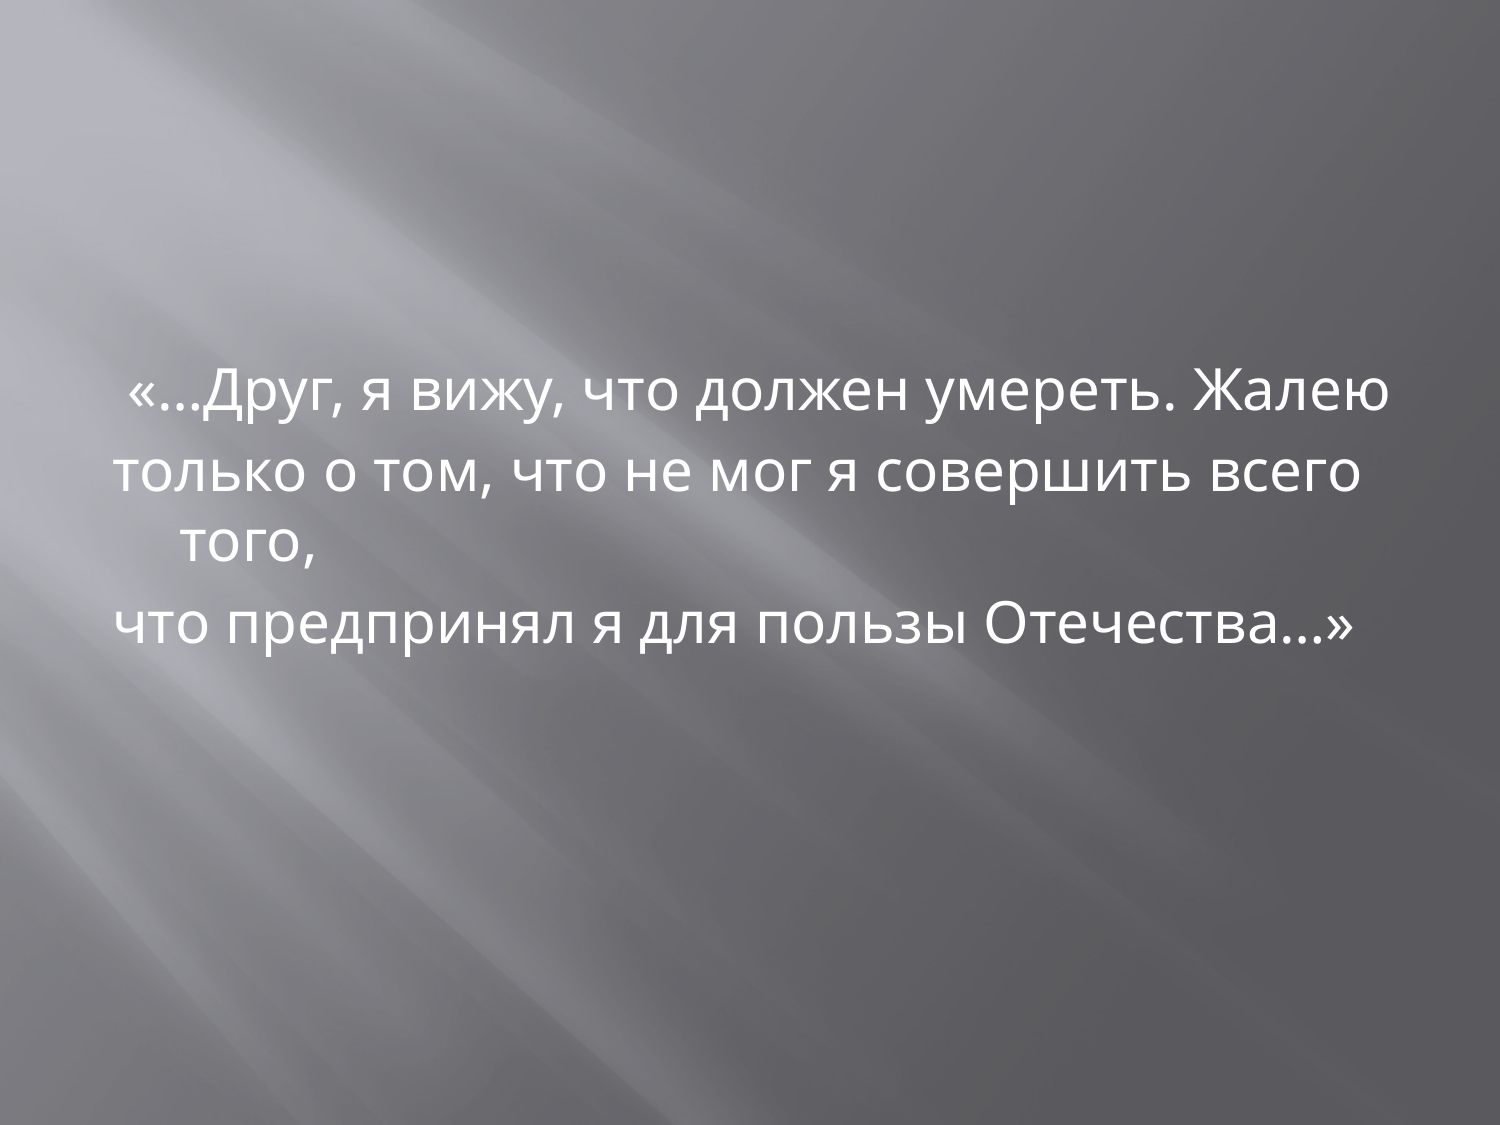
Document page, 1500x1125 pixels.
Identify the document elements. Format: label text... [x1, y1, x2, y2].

list «…Друг, я вижу, что должен умереть. Жалею только о том, что не мог я совершить всего того, что предпринял я для пользы Отечества…» [75, 262, 1425, 1035]
